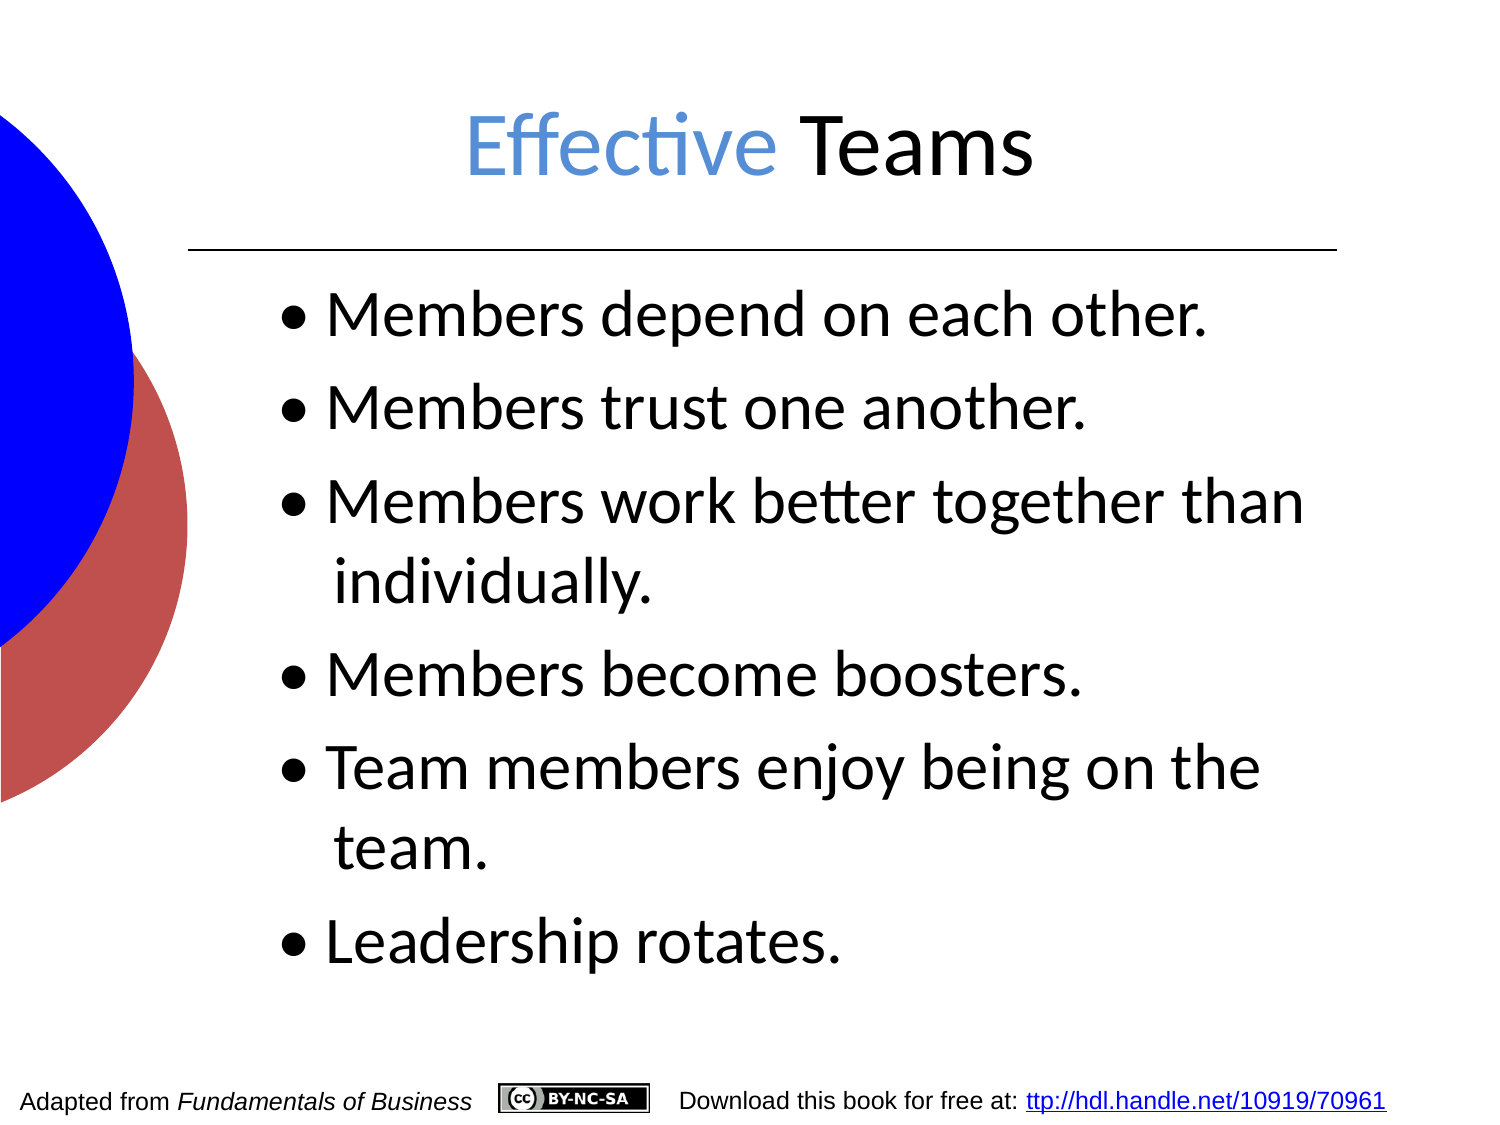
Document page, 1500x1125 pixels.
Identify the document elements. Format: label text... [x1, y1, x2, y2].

title Effective Teams [75, 45, 1425, 233]
text_box Adapted from Fundamentals of Business [4, 1078, 496, 1123]
list • Members depend on each other. • Members trust one another. • Members work better together than individually. • Members become boosters. • Team members enjoy being on the team. • Leadership rotates. [262, 262, 1425, 1005]
picture [498, 1083, 651, 1113]
text_box Download this book for free at: ttp://hdl.handle.net/10919/70961 [664, 1077, 1417, 1122]
